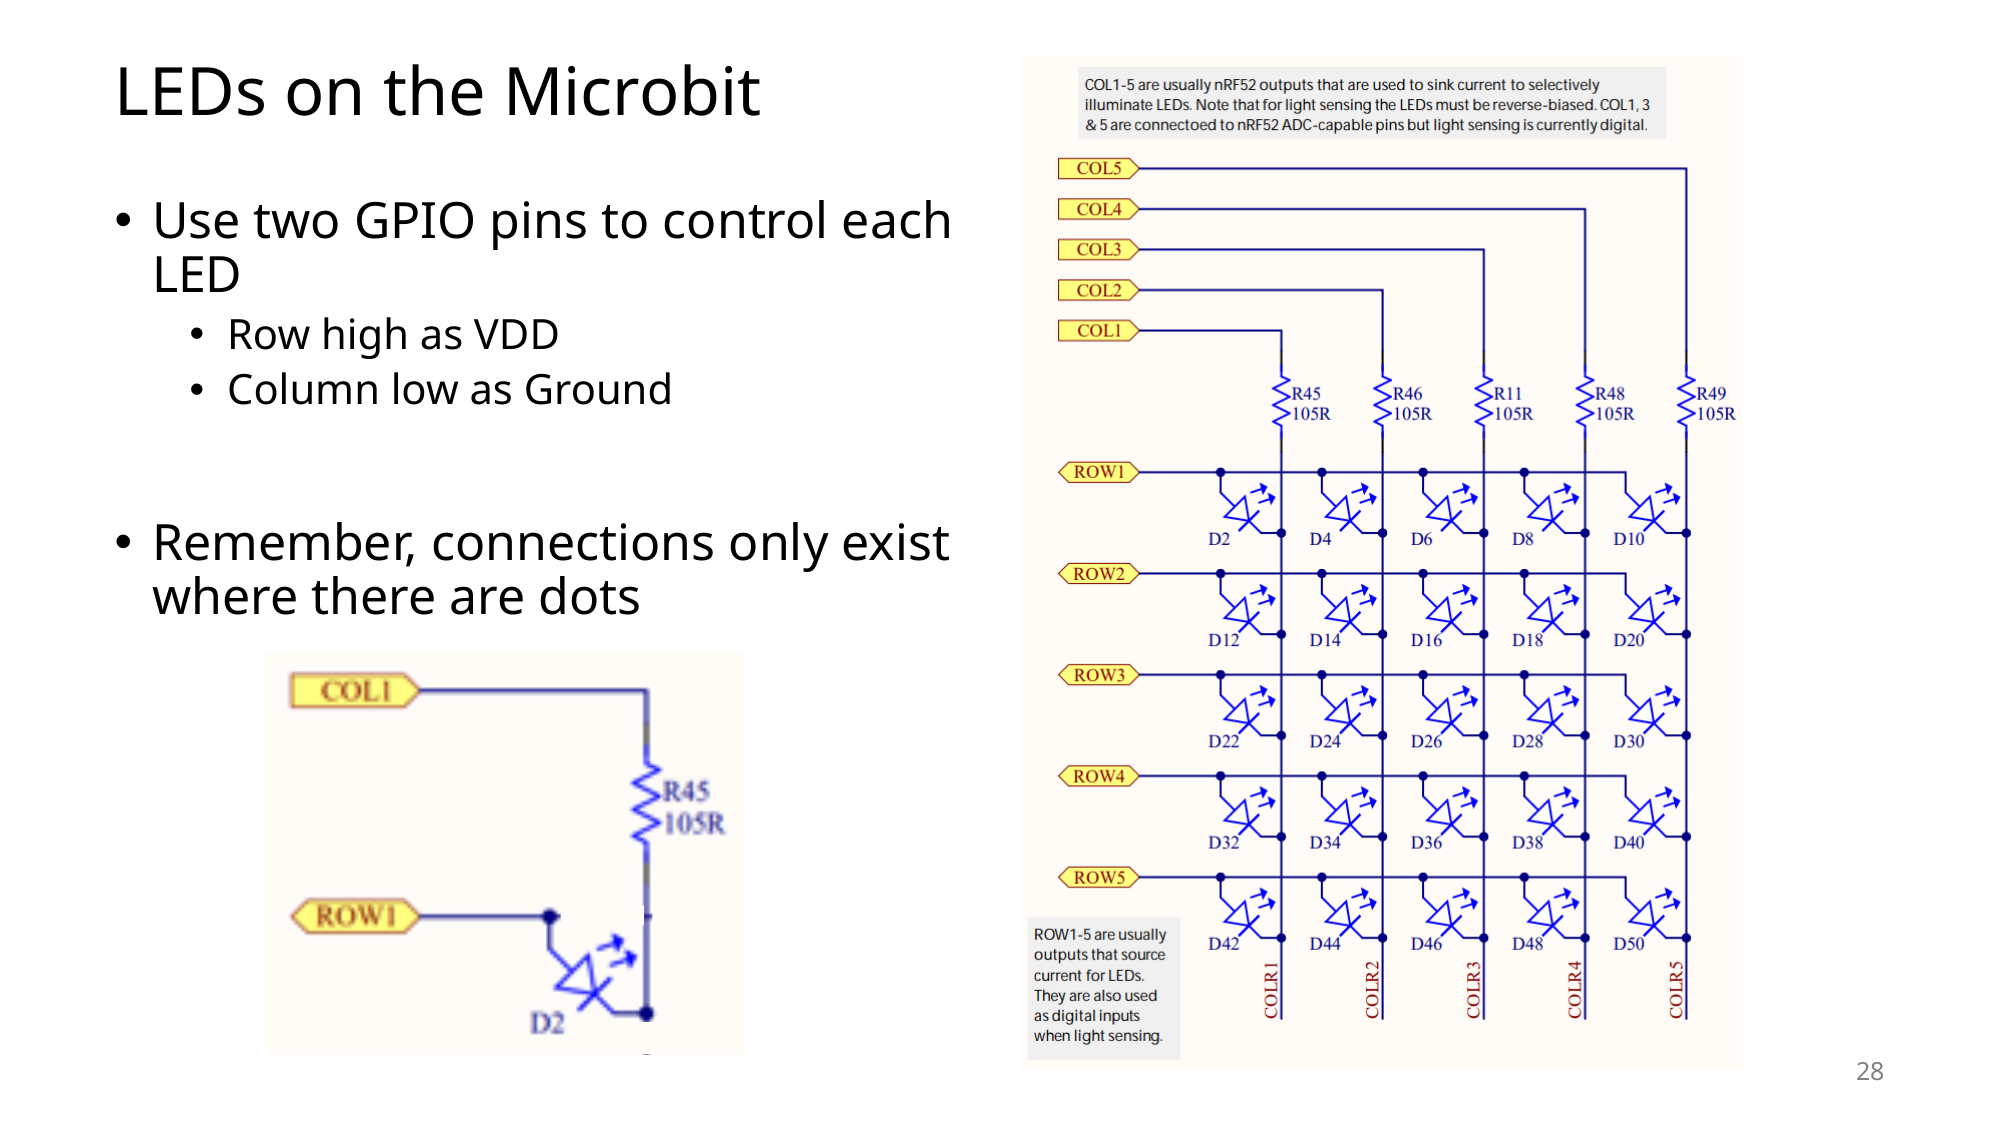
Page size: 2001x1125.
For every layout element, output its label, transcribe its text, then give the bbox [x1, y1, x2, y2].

list Use two GPIO pins to control each LED Row high as VDD Column low as Ground Remember, connections only exist where there are dots [99, 187, 979, 1013]
title LEDs on the Microbit [99, 37, 1900, 150]
slide_number 28 [1749, 1042, 1900, 1103]
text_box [266, 653, 745, 1055]
picture [1021, 56, 1742, 1069]
